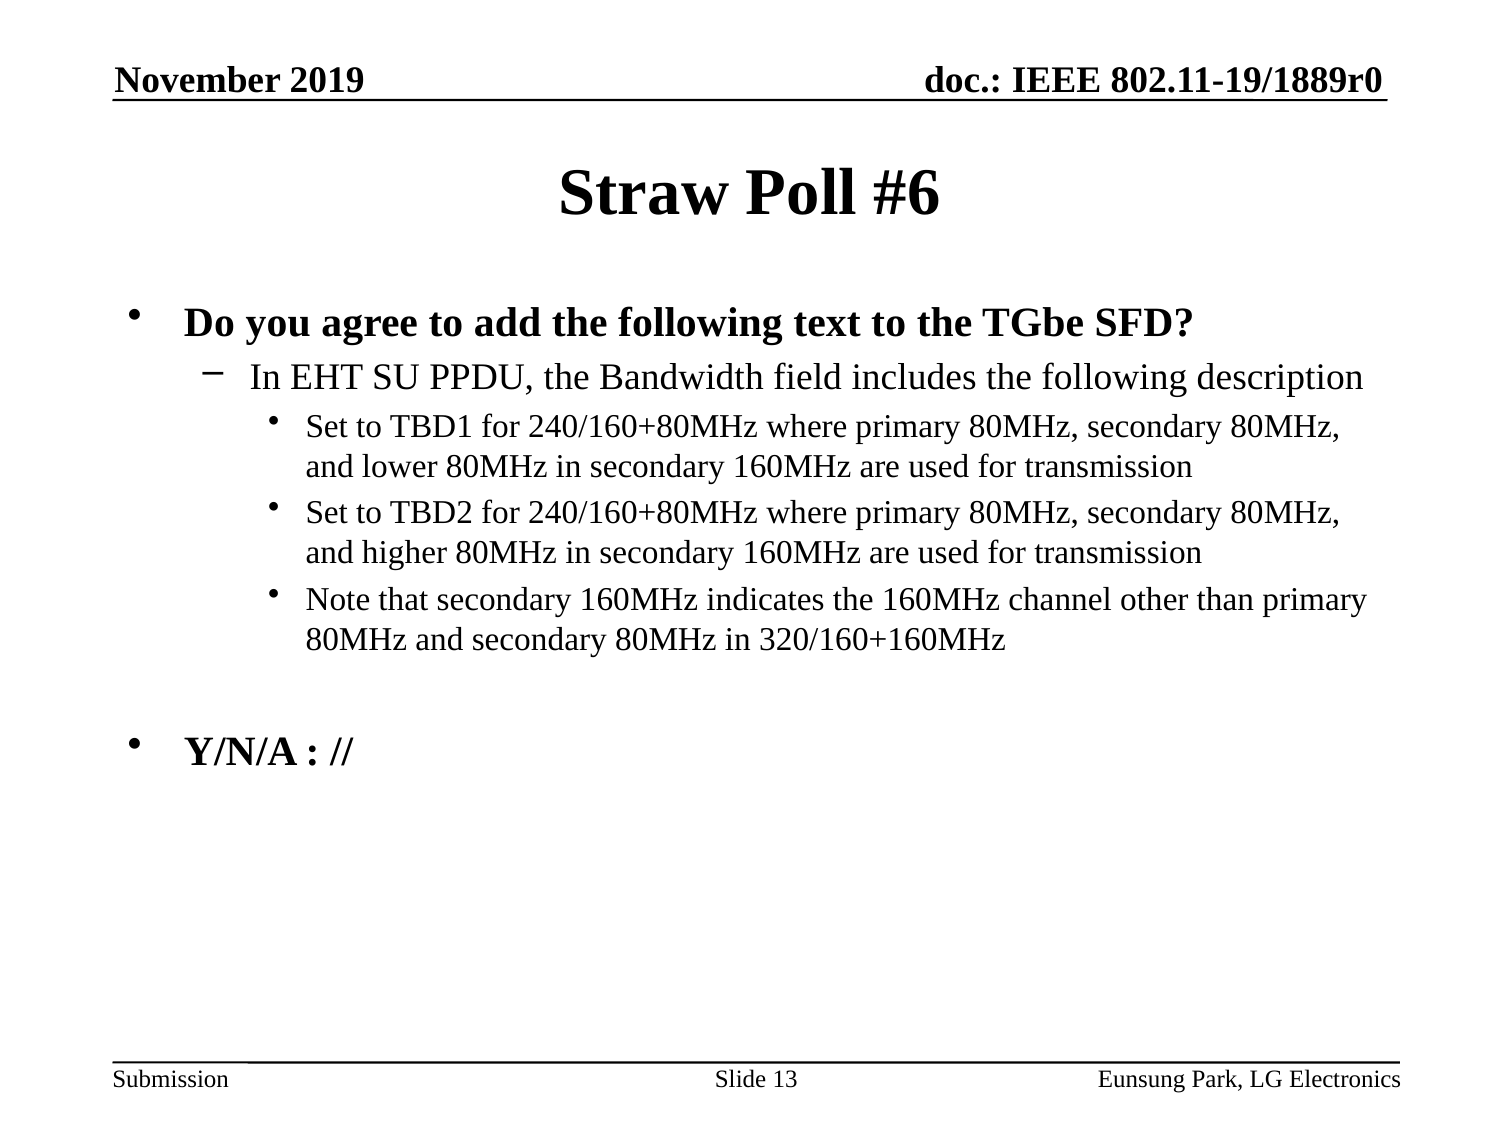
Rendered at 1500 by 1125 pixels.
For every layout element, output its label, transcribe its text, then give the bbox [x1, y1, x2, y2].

list Do you agree to add the following text to the TGbe SFD? In EHT SU PPDU, the Bandwidth field includes the following description Set to TBD1 for 240/160+80MHz where primary 80MHz, secondary 80MHz, and lower 80MHz in secondary 160MHz are used for transmission Set to TBD2 for 240/160+80MHz where primary 80MHz, secondary 80MHz, and higher 80MHz in secondary 160MHz are used for transmission Note that secondary 160MHz indicates the 160MHz channel other than primary 80MHz and secondary 80MHz in 320/160+160MHz Y/N/A : // Y/N/A : // [112, 287, 1388, 1000]
title Straw Poll #6 [112, 112, 1388, 263]
slide_number Slide 13 [712, 1061, 800, 1093]
footer Eunsung Park, LG Electronics [1038, 1061, 1402, 1093]
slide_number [114, 54, 368, 101]
